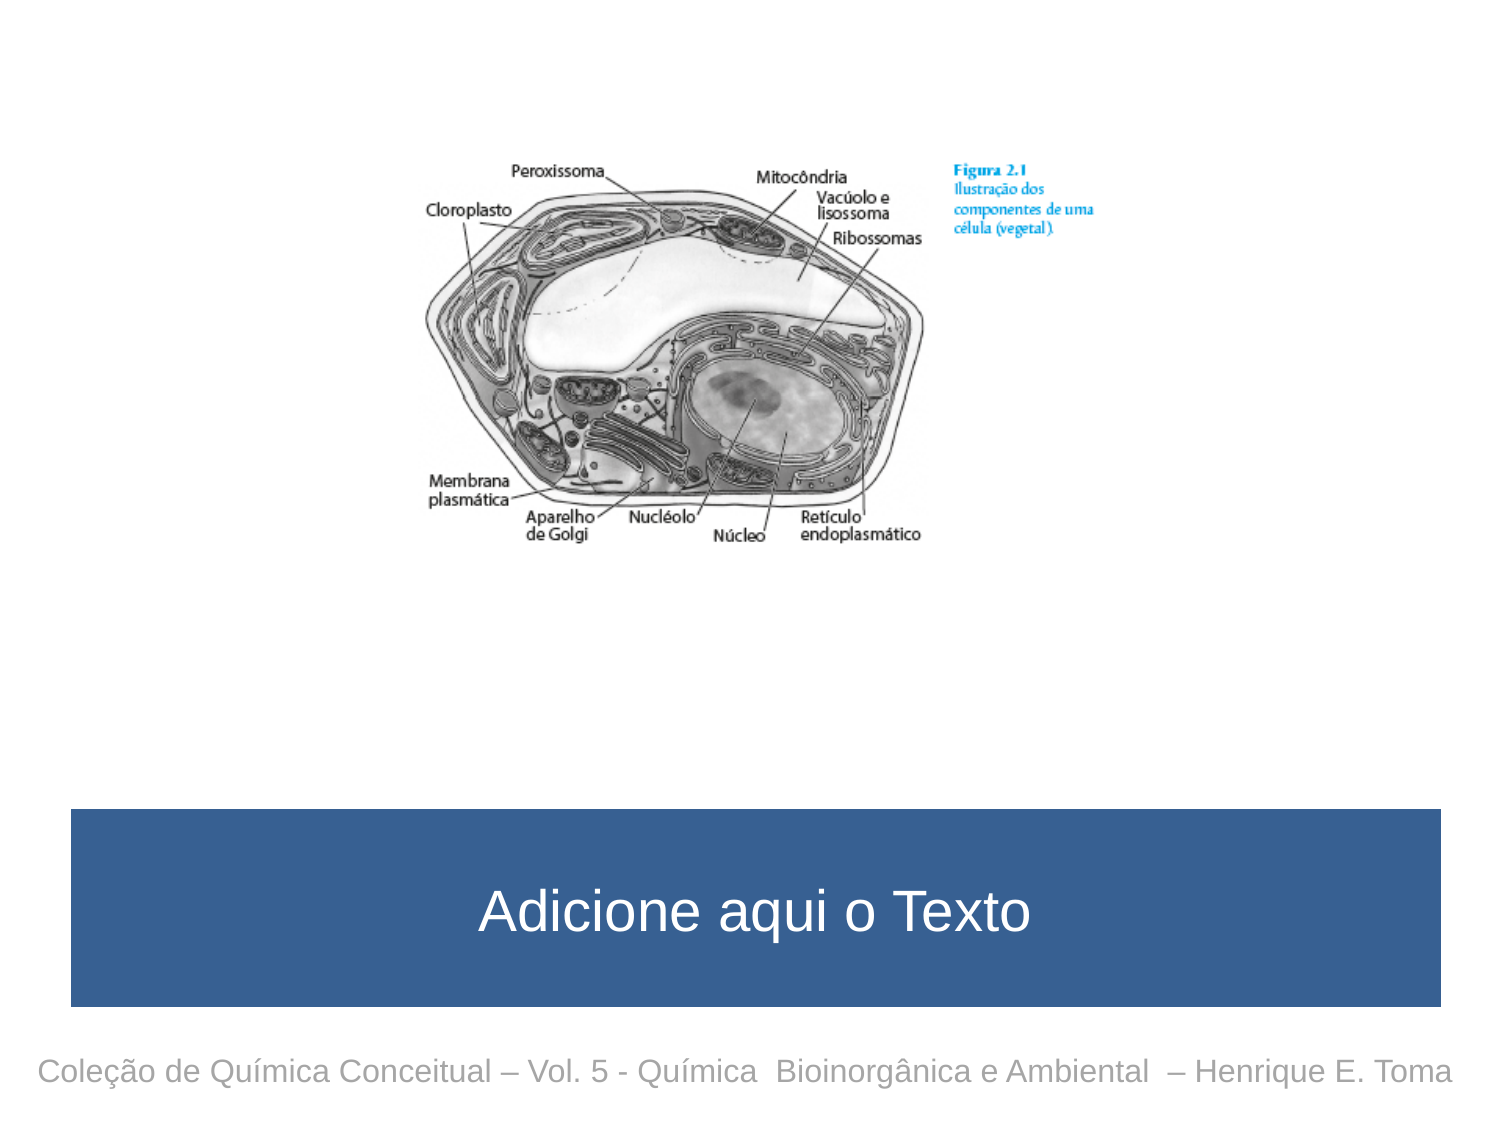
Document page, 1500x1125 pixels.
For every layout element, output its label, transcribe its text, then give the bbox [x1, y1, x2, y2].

picture [410, 135, 1102, 553]
footer Coleção de Química Conceitual – Vol. 5 - Química Bioinorgânica e Ambiental – Henrique E. Toma [0, 1042, 1500, 1103]
text_box Adicione aqui o Texto [70, 808, 1442, 1008]
